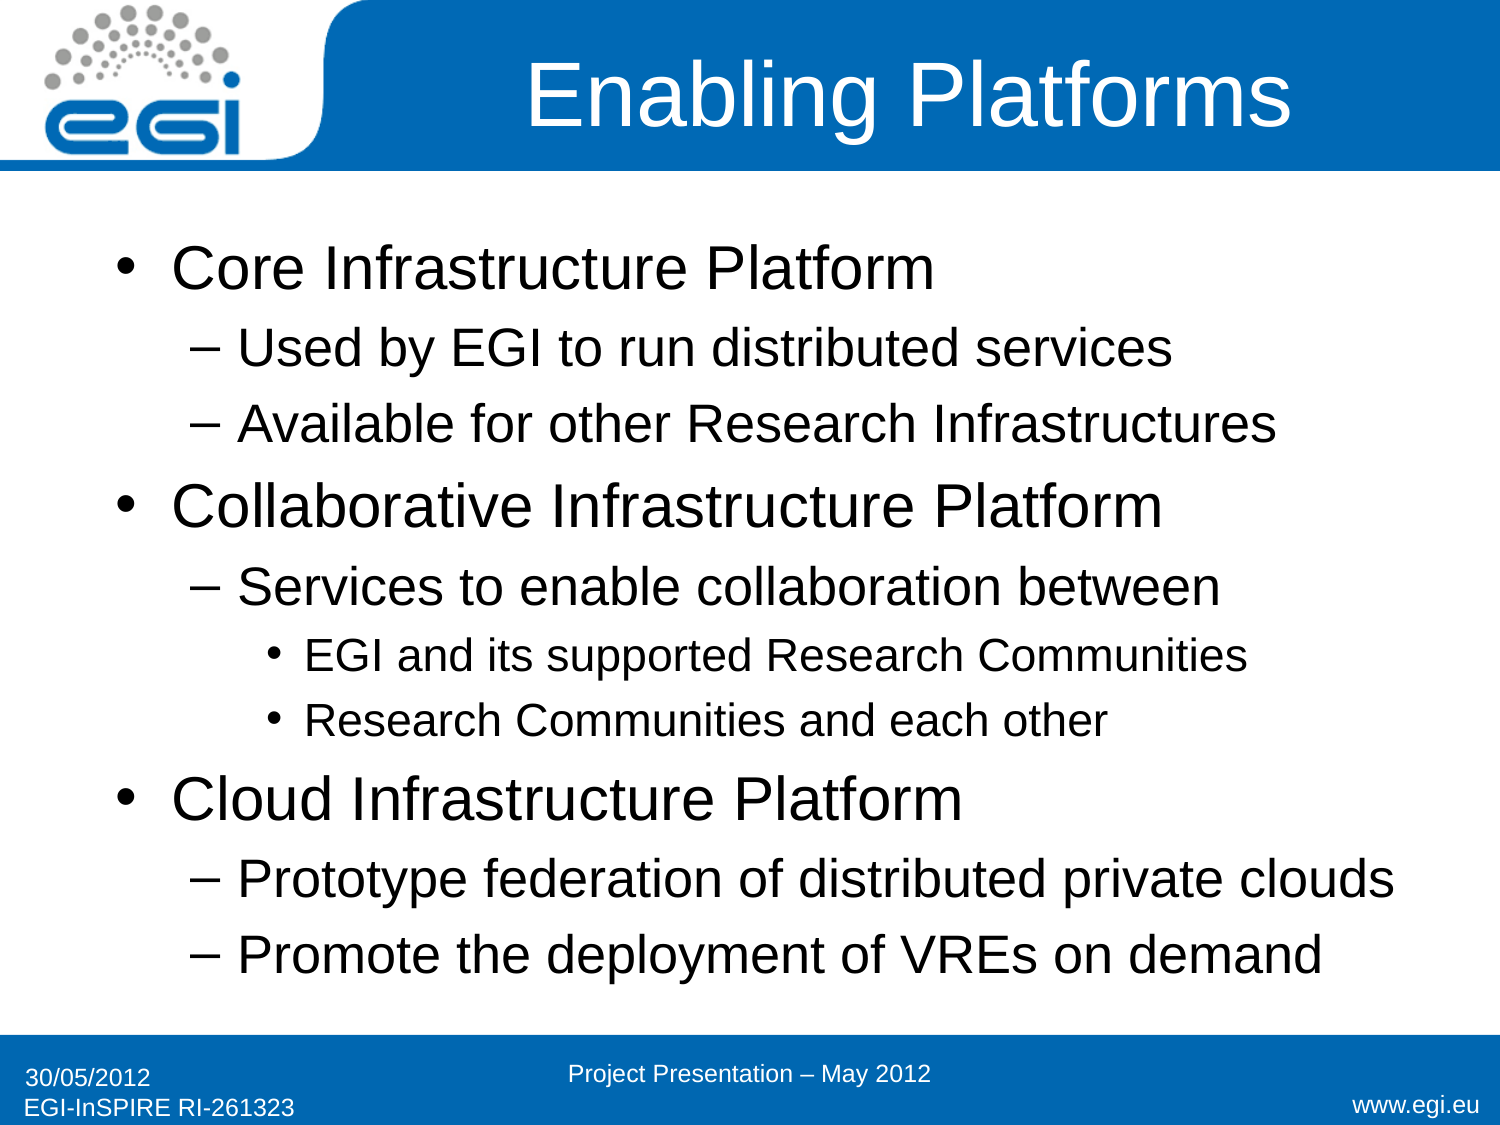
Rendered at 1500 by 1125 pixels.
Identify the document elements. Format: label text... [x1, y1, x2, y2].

title Enabling Platforms [348, 19, 1471, 161]
picture [0, 0, 1500, 171]
list Core Infrastructure Platform Used by EGI to run distributed services Available for other Research Infrastructures Collaborative Infrastructure Platform Services to enable collaboration between EGI and its supported Research Communities Research Communities and each other Cloud Infrastructure Platform Prototype federation of distributed private clouds Promote the deployment of VREs on demand [100, 219, 1425, 1024]
footer Project Presentation – May 2012 [512, 1042, 988, 1103]
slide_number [10, 1046, 361, 1106]
